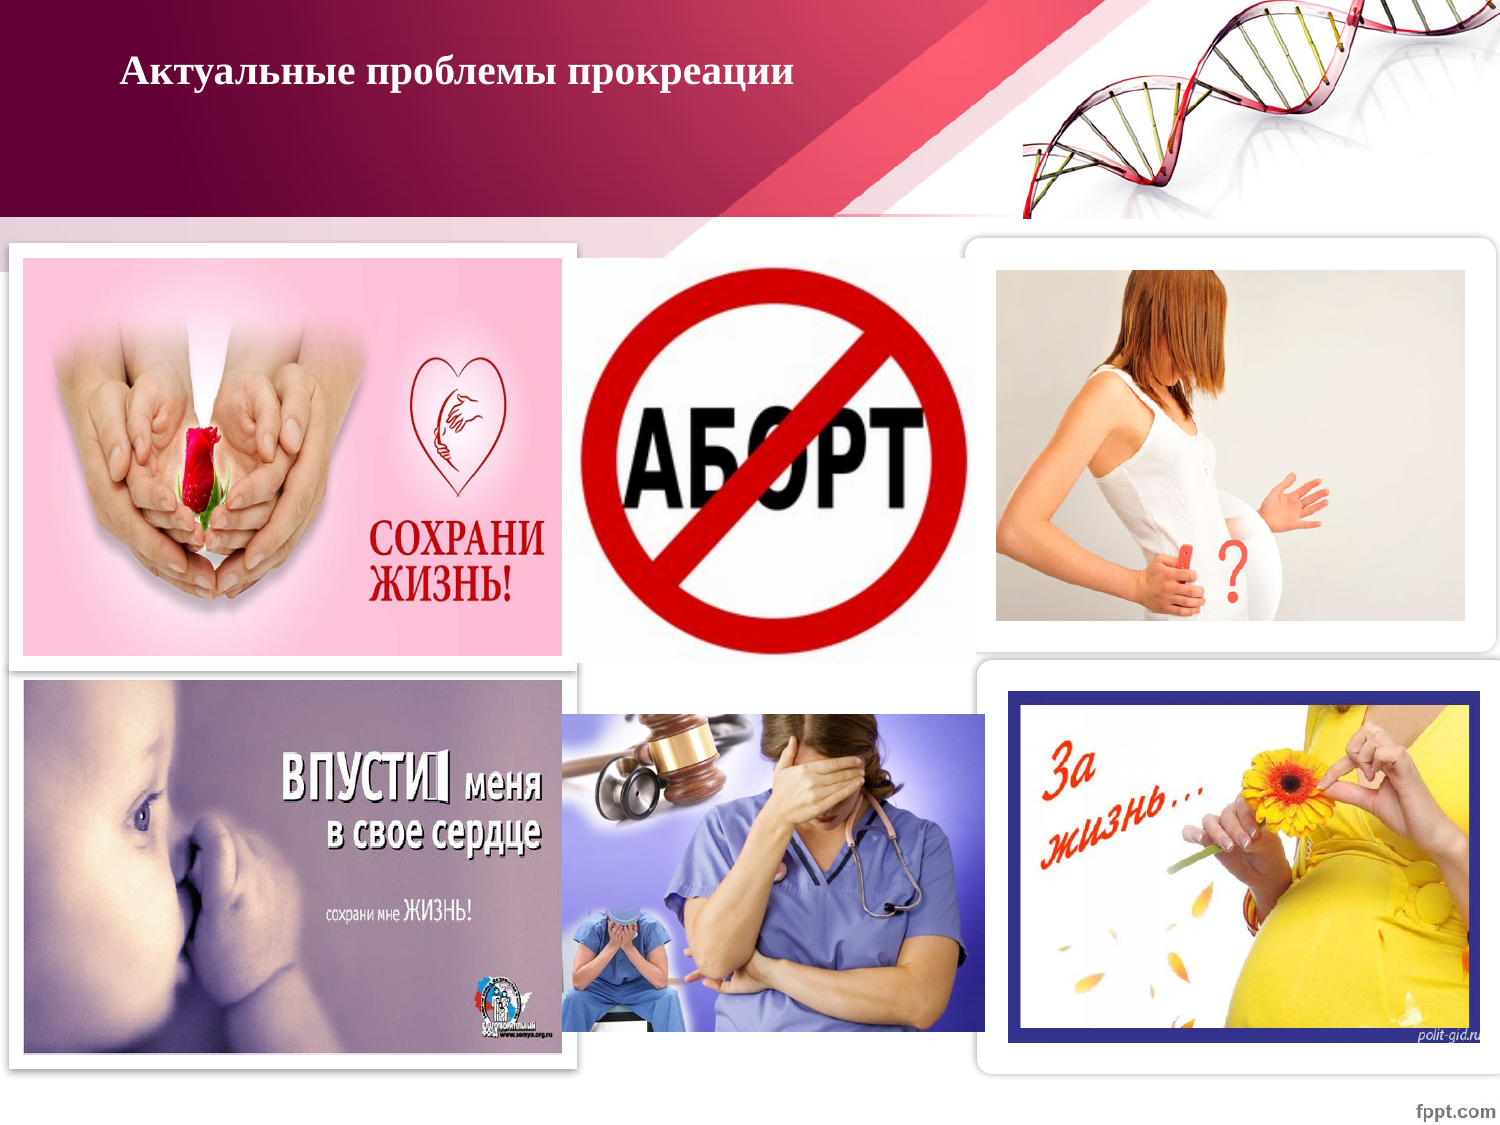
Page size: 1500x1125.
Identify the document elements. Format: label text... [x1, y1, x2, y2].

picture [1007, 691, 1481, 1044]
text_box Актуальные проблемы прокреации [35, 35, 879, 100]
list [23, 679, 563, 1055]
picture [0, 0, 1500, 1125]
